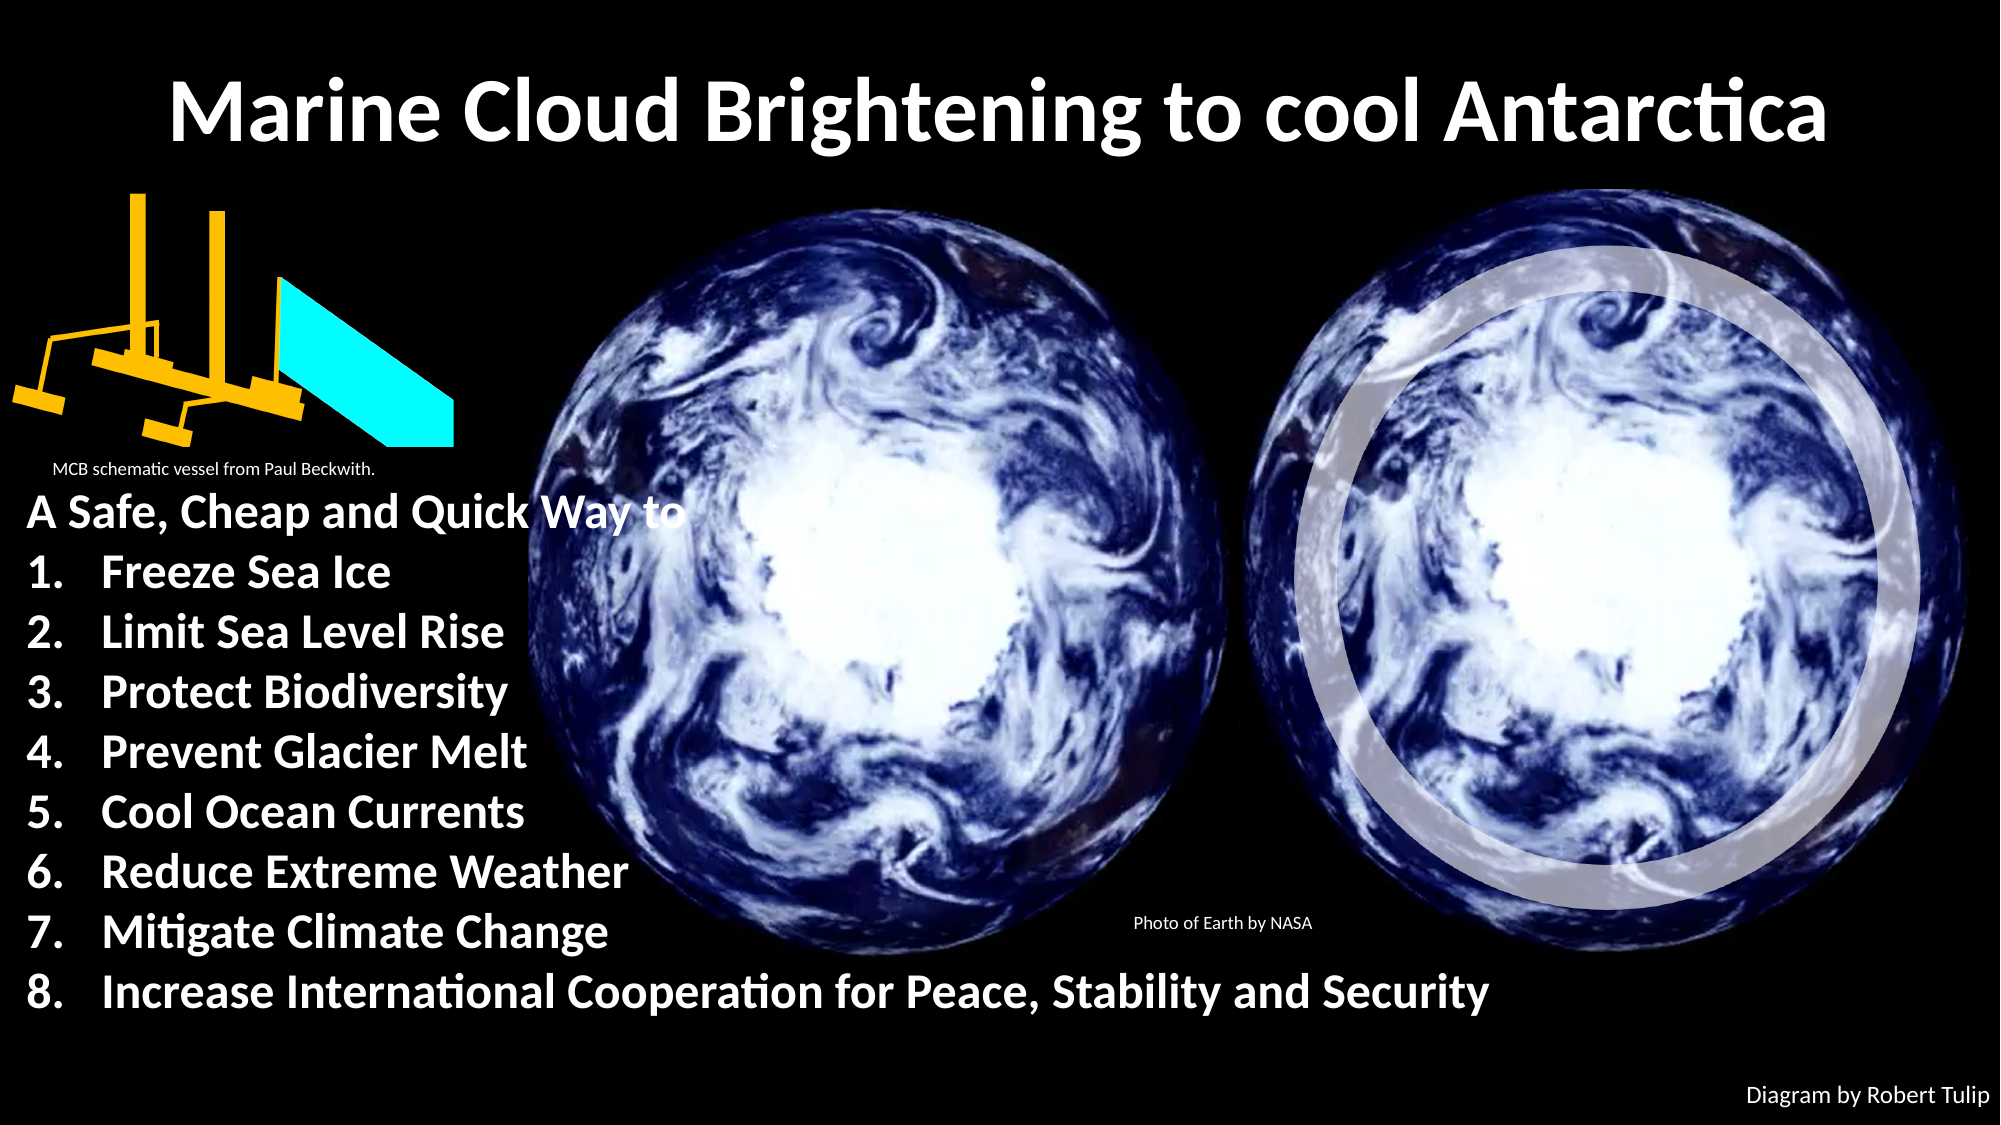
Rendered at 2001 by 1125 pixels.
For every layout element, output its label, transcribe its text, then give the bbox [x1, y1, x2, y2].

picture [528, 189, 1976, 979]
text_box A Safe, Cheap and Quick Way to Freeze Sea Ice Limit Sea Level Rise Protect Biodiversity Prevent Glacier Melt Cool Ocean Currents Reduce Extreme Weather Mitigate Climate Change Increase International Cooperation for Peace, Stability and Security [11, 488, 1542, 1026]
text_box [11, 192, 586, 488]
text_box Diagram by Robert Tulip [1731, 1071, 2000, 1117]
text_box Marine Cloud Brightening to cool Antarctica [52, 42, 1947, 167]
